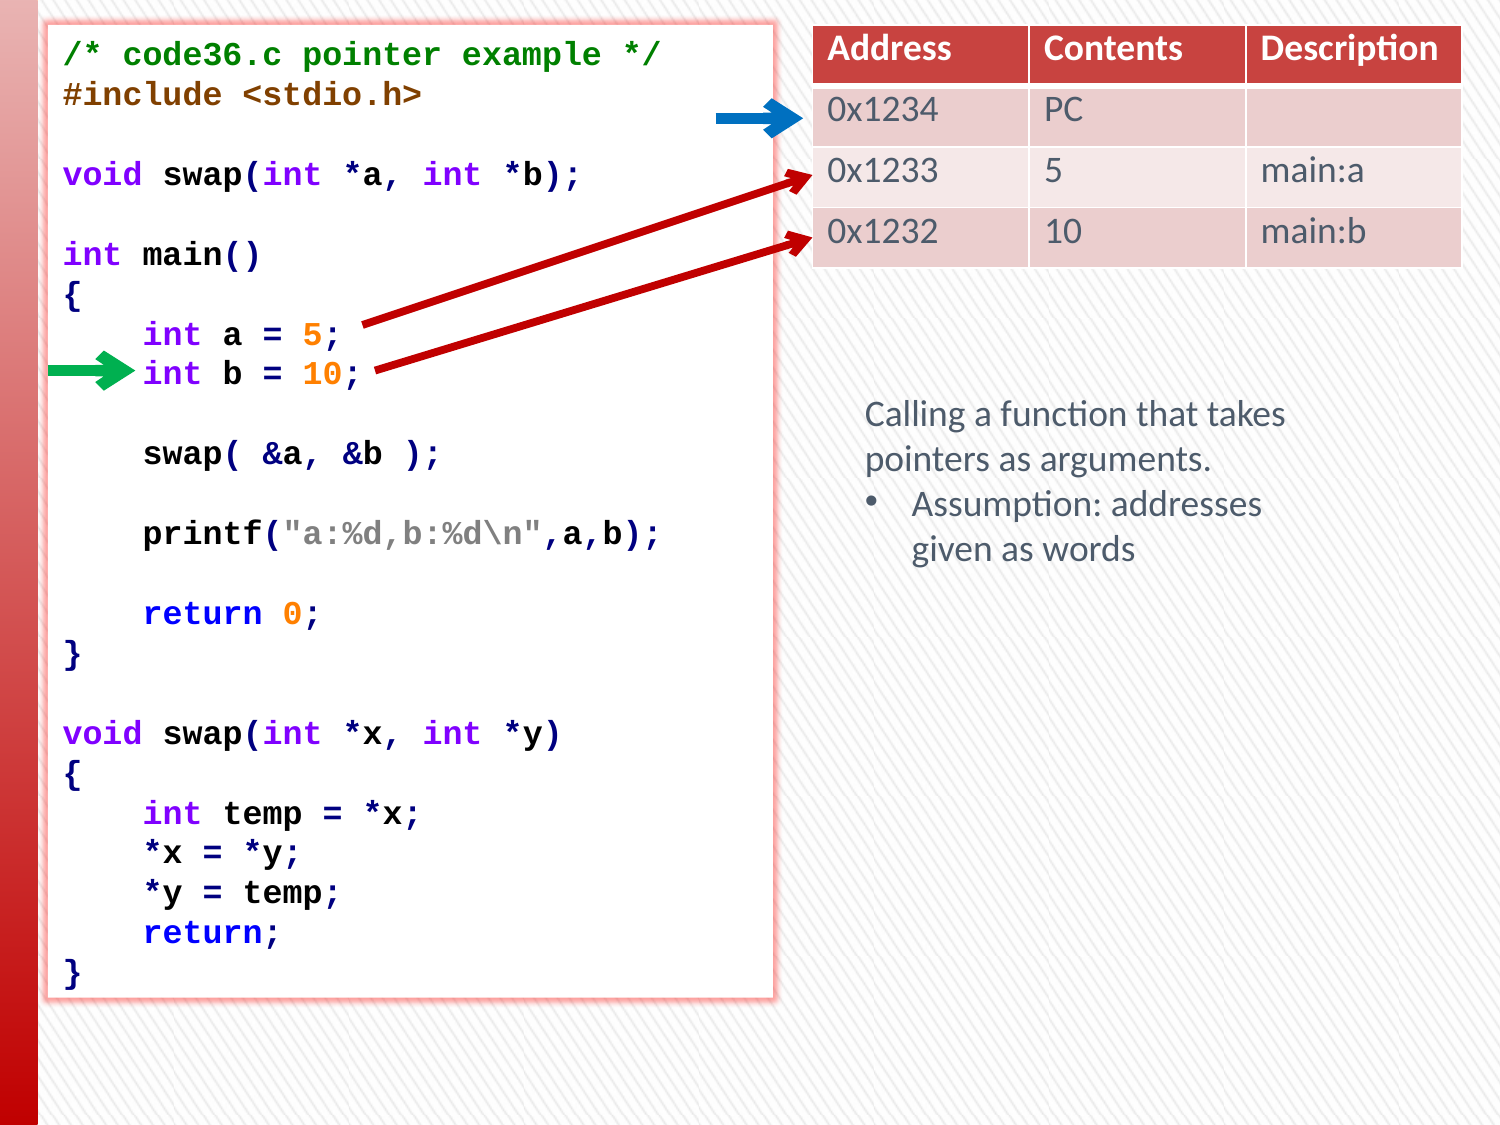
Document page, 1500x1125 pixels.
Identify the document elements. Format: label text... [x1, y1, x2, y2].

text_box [362, 174, 813, 326]
table_cell 0x1234 [813, 89, 1028, 146]
text_box /* code36.c pointer example */ #include <stdio.h> void swap(int *a, int *b); int main() { int a = 5; int b = 10; swap( &a, &b ); printf("a:%d,b:%d\n",a,b); return 0; } void swap(int *x, int *y) { int temp = *x; *x = *y; *y = temp; return; } [47, 24, 773, 998]
table_cell 5 [1030, 148, 1245, 207]
table_cell main:a [1247, 148, 1461, 207]
table_header Address [813, 26, 1028, 83]
table_cell PC [1030, 89, 1245, 146]
text_box Calling a function that takes pointers as arguments. Assumption: addresses given as words [849, 381, 1350, 576]
table_cell 10 [1030, 208, 1245, 267]
table_cell 0x1232 [816, 208, 1028, 267]
table_cell main:b [1247, 208, 1461, 267]
table_header Description [1247, 26, 1461, 83]
table_header Contents [1030, 26, 1245, 83]
table_cell [1247, 89, 1461, 146]
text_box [374, 237, 813, 371]
table_cell 0x1233 [813, 148, 1028, 207]
